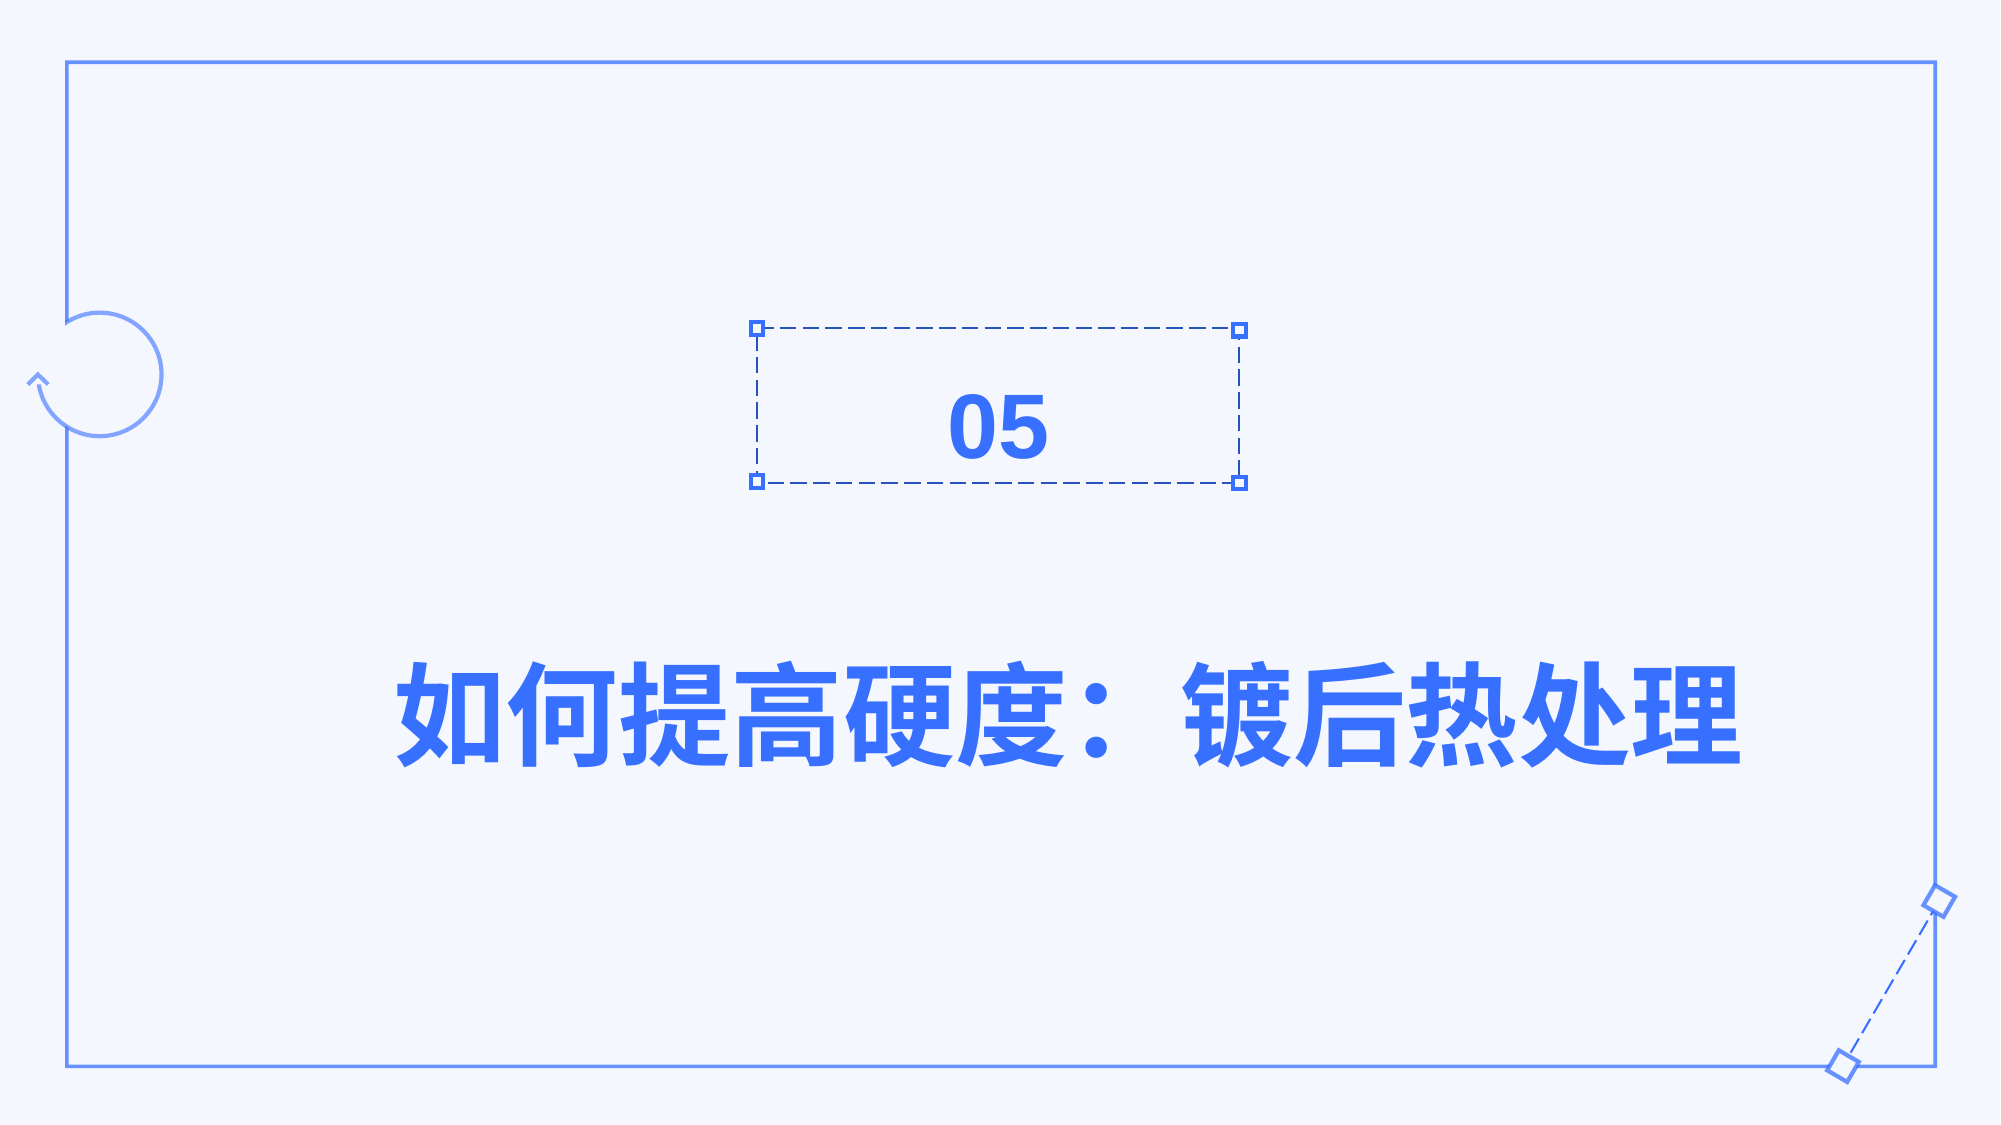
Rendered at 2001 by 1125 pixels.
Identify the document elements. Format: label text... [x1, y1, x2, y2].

list 05 [757, 328, 1240, 483]
title 如何提高硬度：镀后热处理 [250, 539, 1887, 781]
